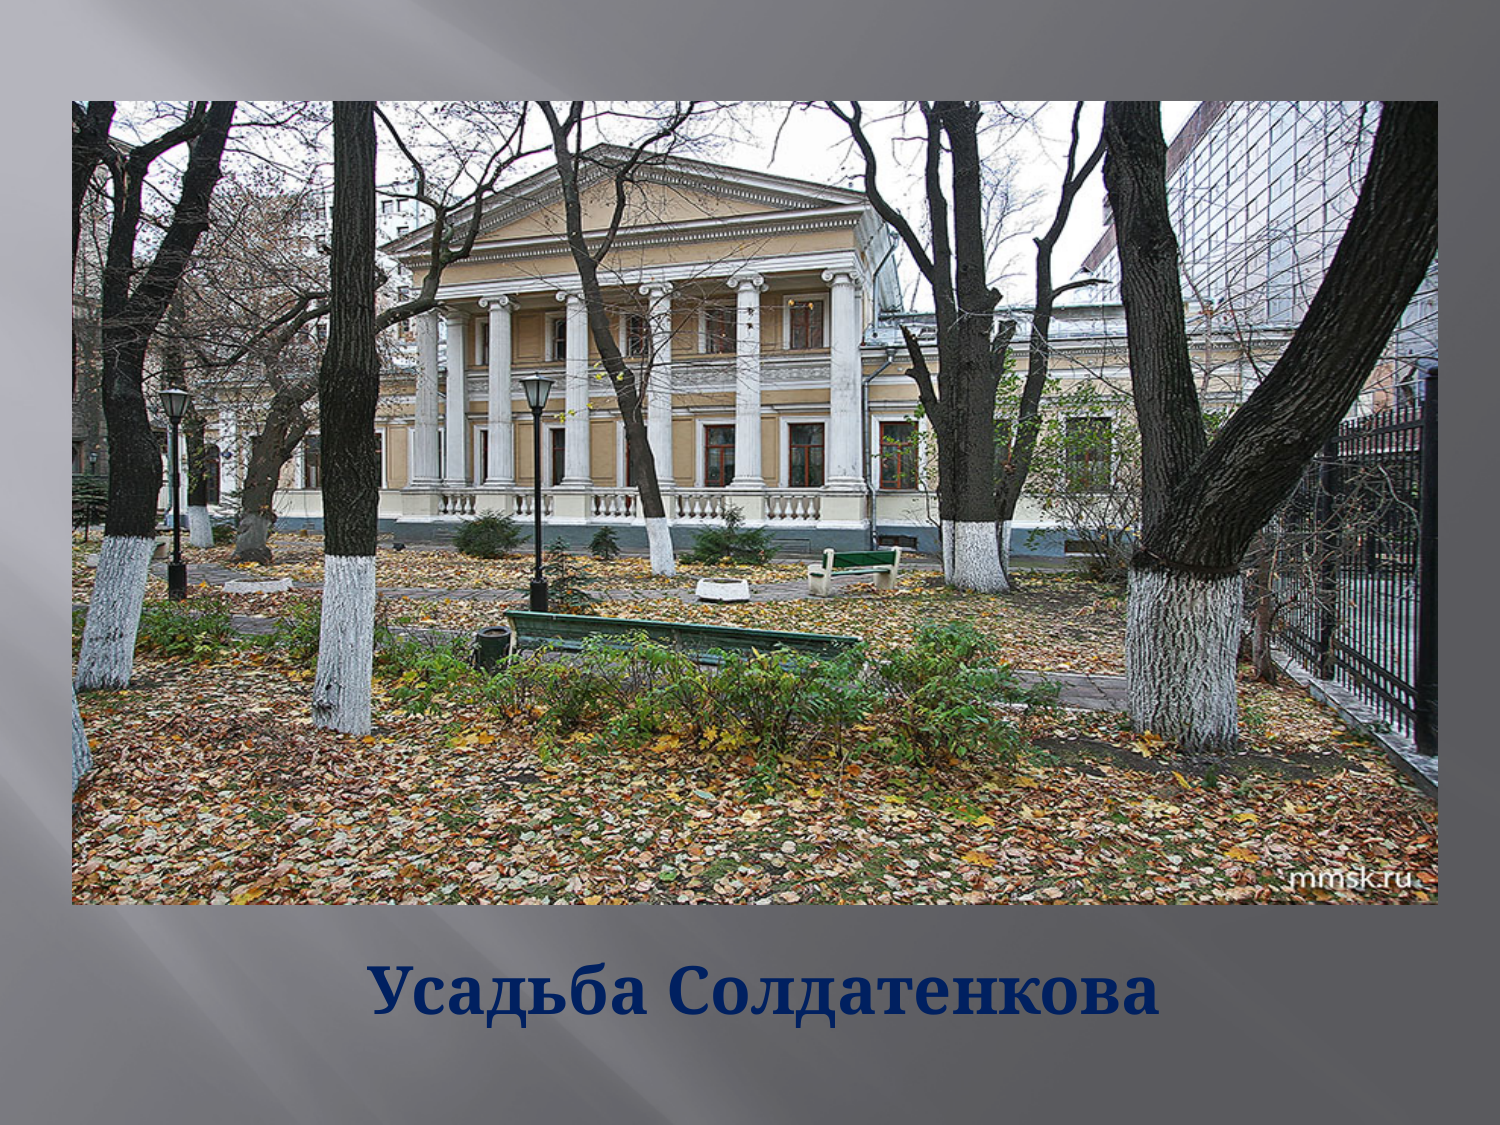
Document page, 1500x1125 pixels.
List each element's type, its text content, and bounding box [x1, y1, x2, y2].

list Усадьба Солдатенкова [109, 947, 1409, 1102]
picture [72, 101, 1438, 906]
